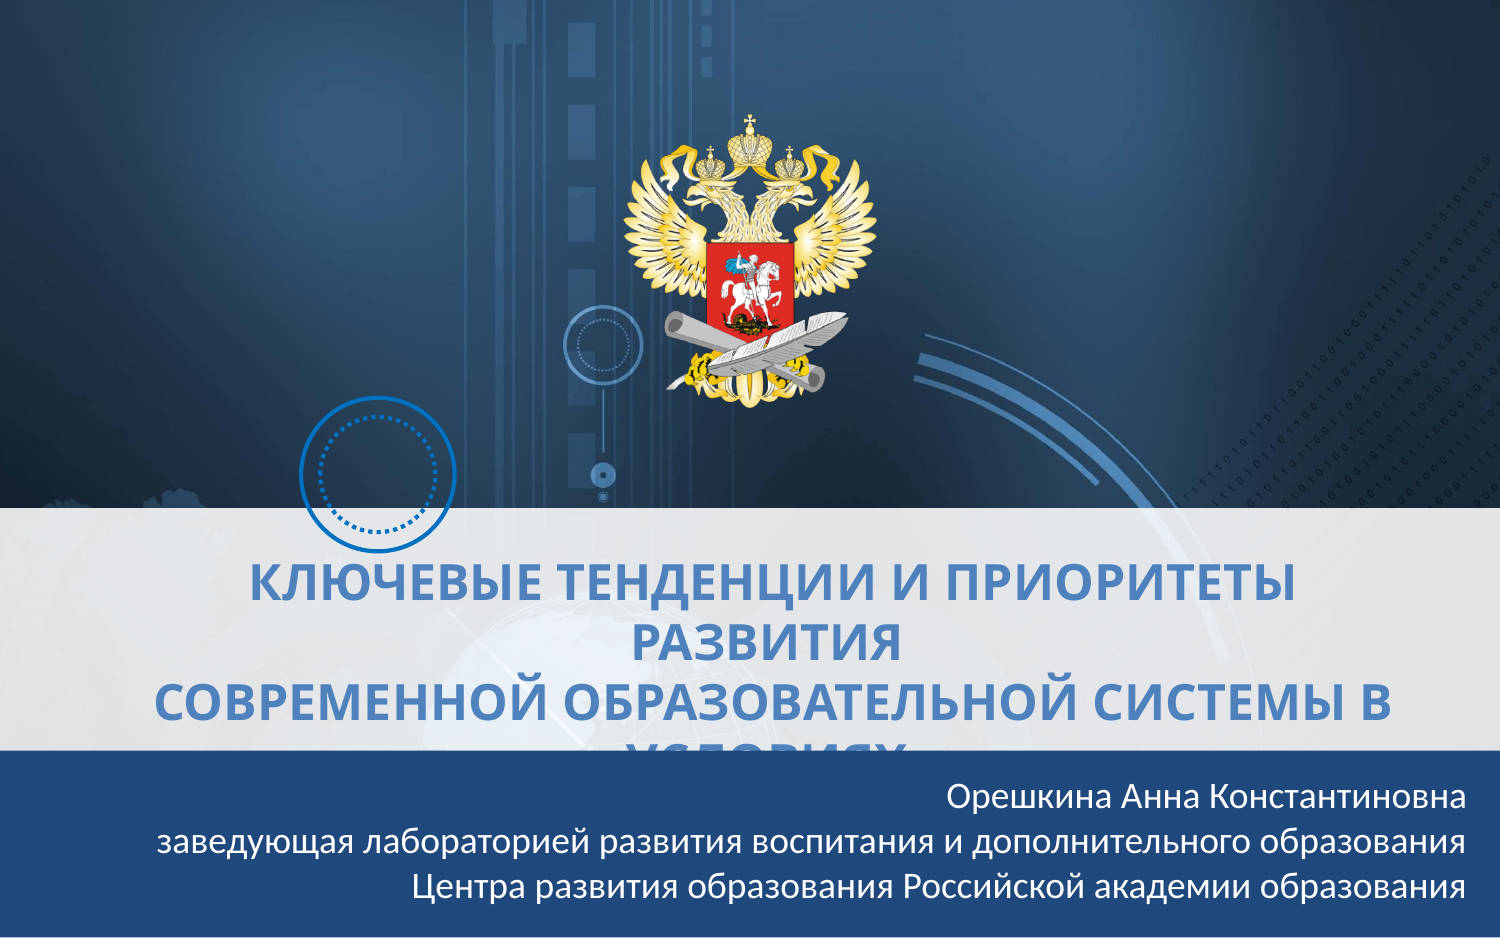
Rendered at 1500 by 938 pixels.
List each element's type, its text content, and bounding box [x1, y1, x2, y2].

text_box Орешкина Анна Константиновна заведующая лабораторией развития воспитания и дополнительного образования Центра развития образования Российской академии образования [64, 841, 1483, 914]
picture [0, 0, 1500, 833]
text_box [0, 839, 1500, 938]
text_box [300, 397, 455, 552]
